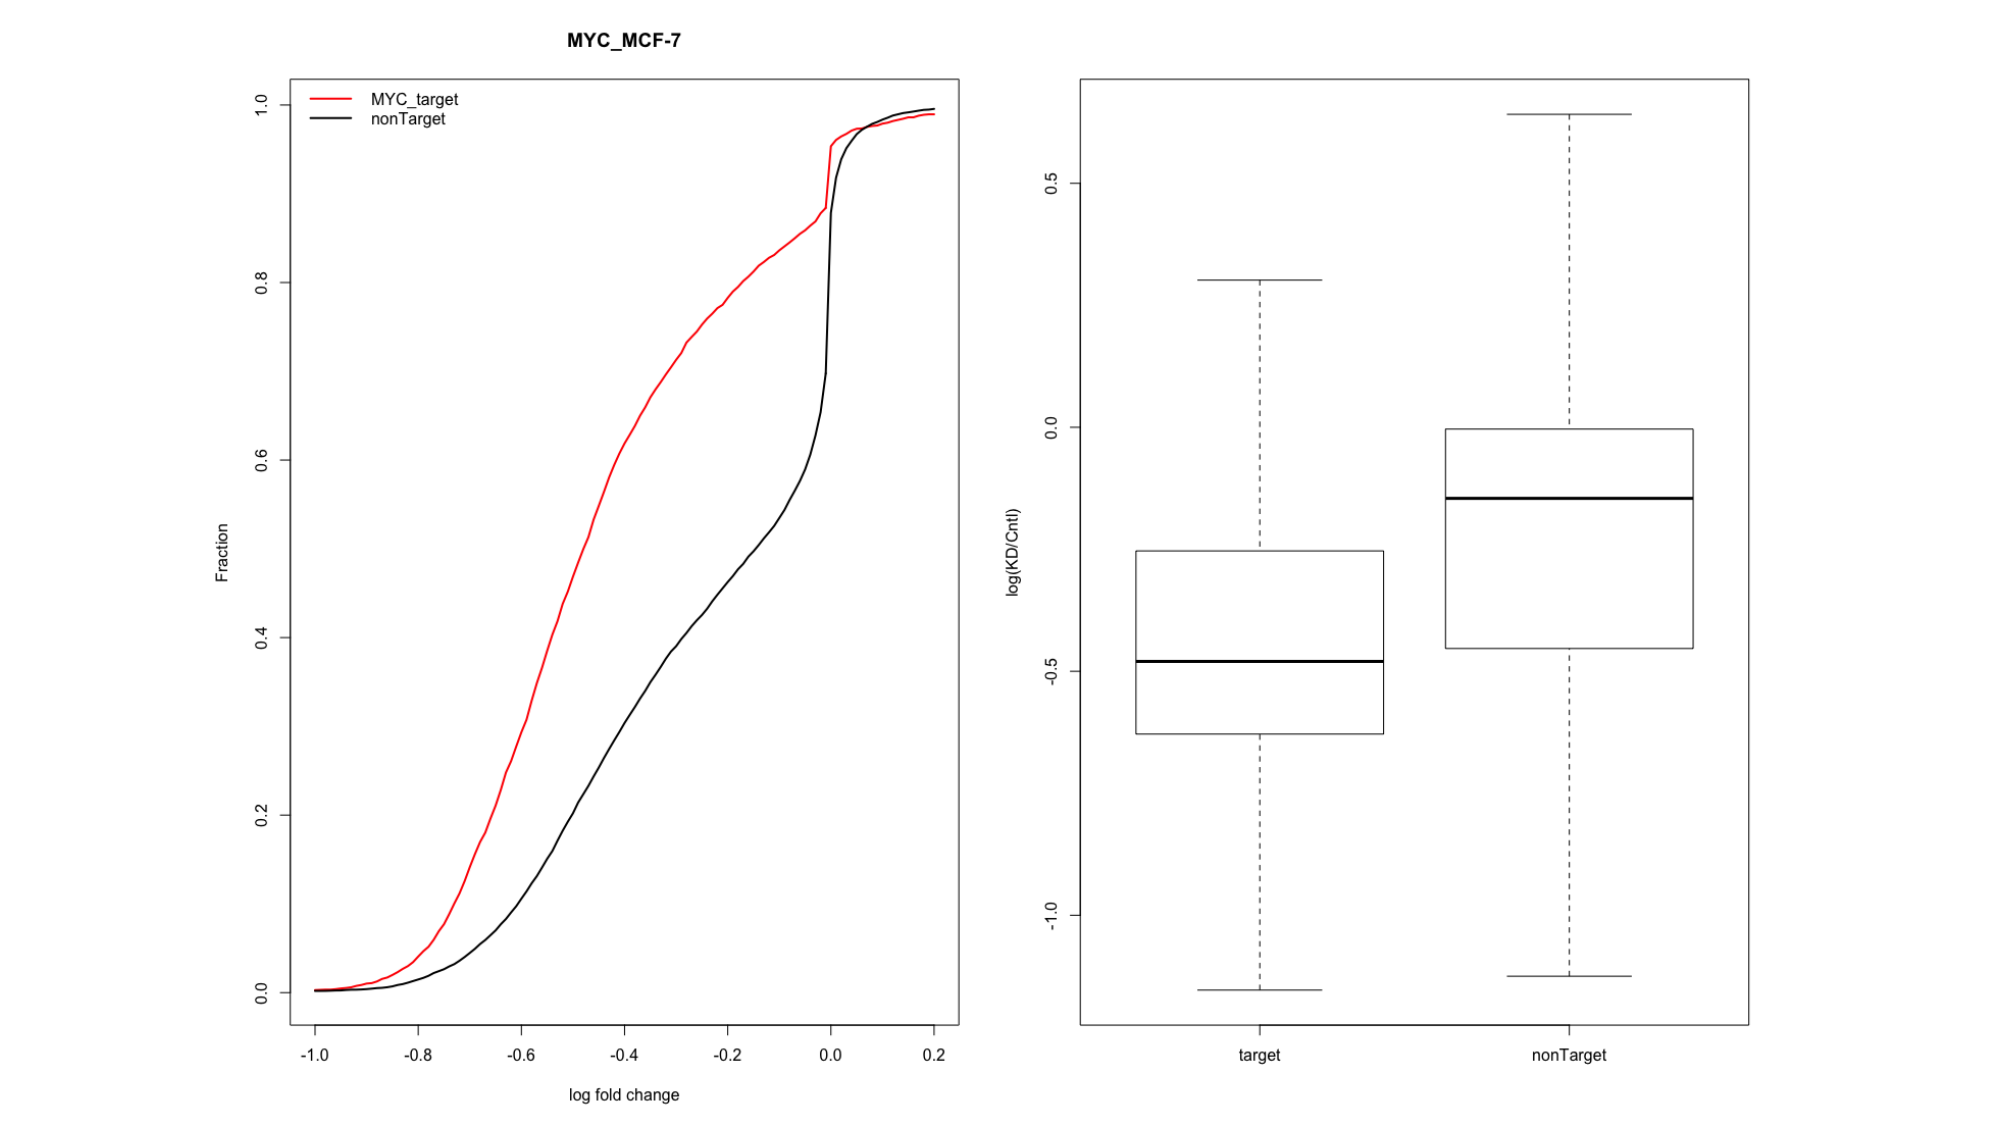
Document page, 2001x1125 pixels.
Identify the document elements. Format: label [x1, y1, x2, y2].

picture [210, 0, 1790, 1125]
